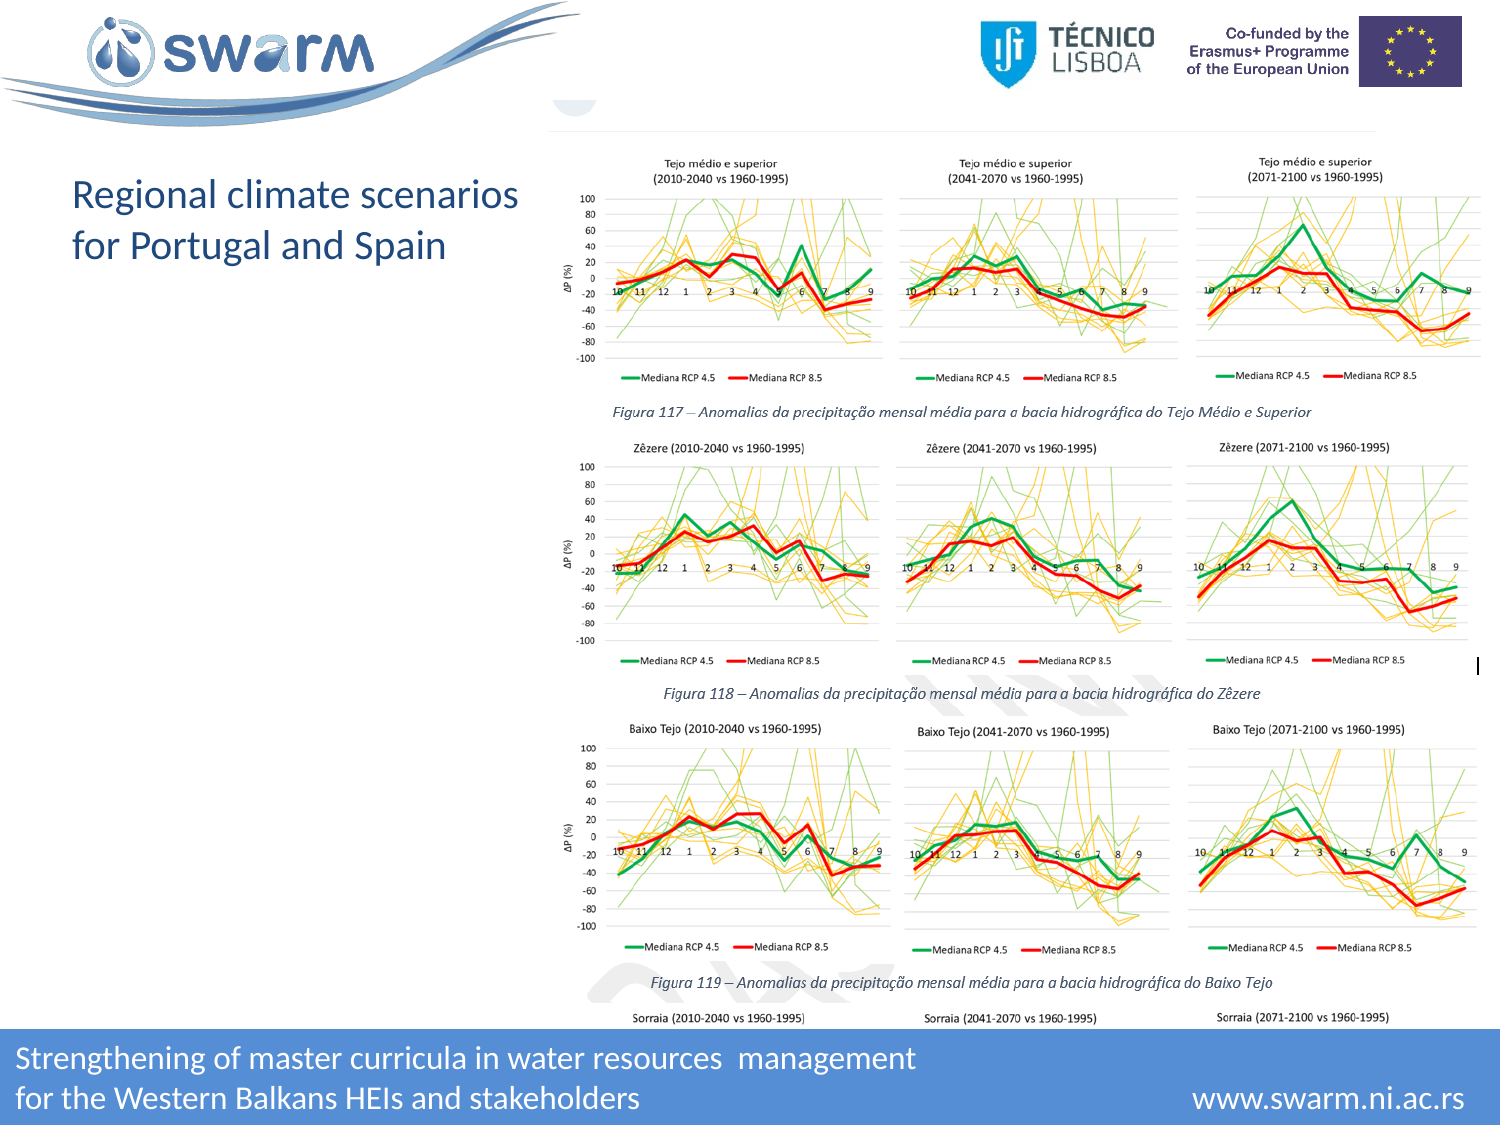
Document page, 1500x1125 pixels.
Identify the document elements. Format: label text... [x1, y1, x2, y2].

picture [0, 0, 588, 156]
picture [980, 20, 1155, 91]
list Regional climate scenarios for Portugal and Spain [57, 159, 482, 966]
picture [1187, 16, 1462, 87]
picture [487, 100, 1488, 1025]
